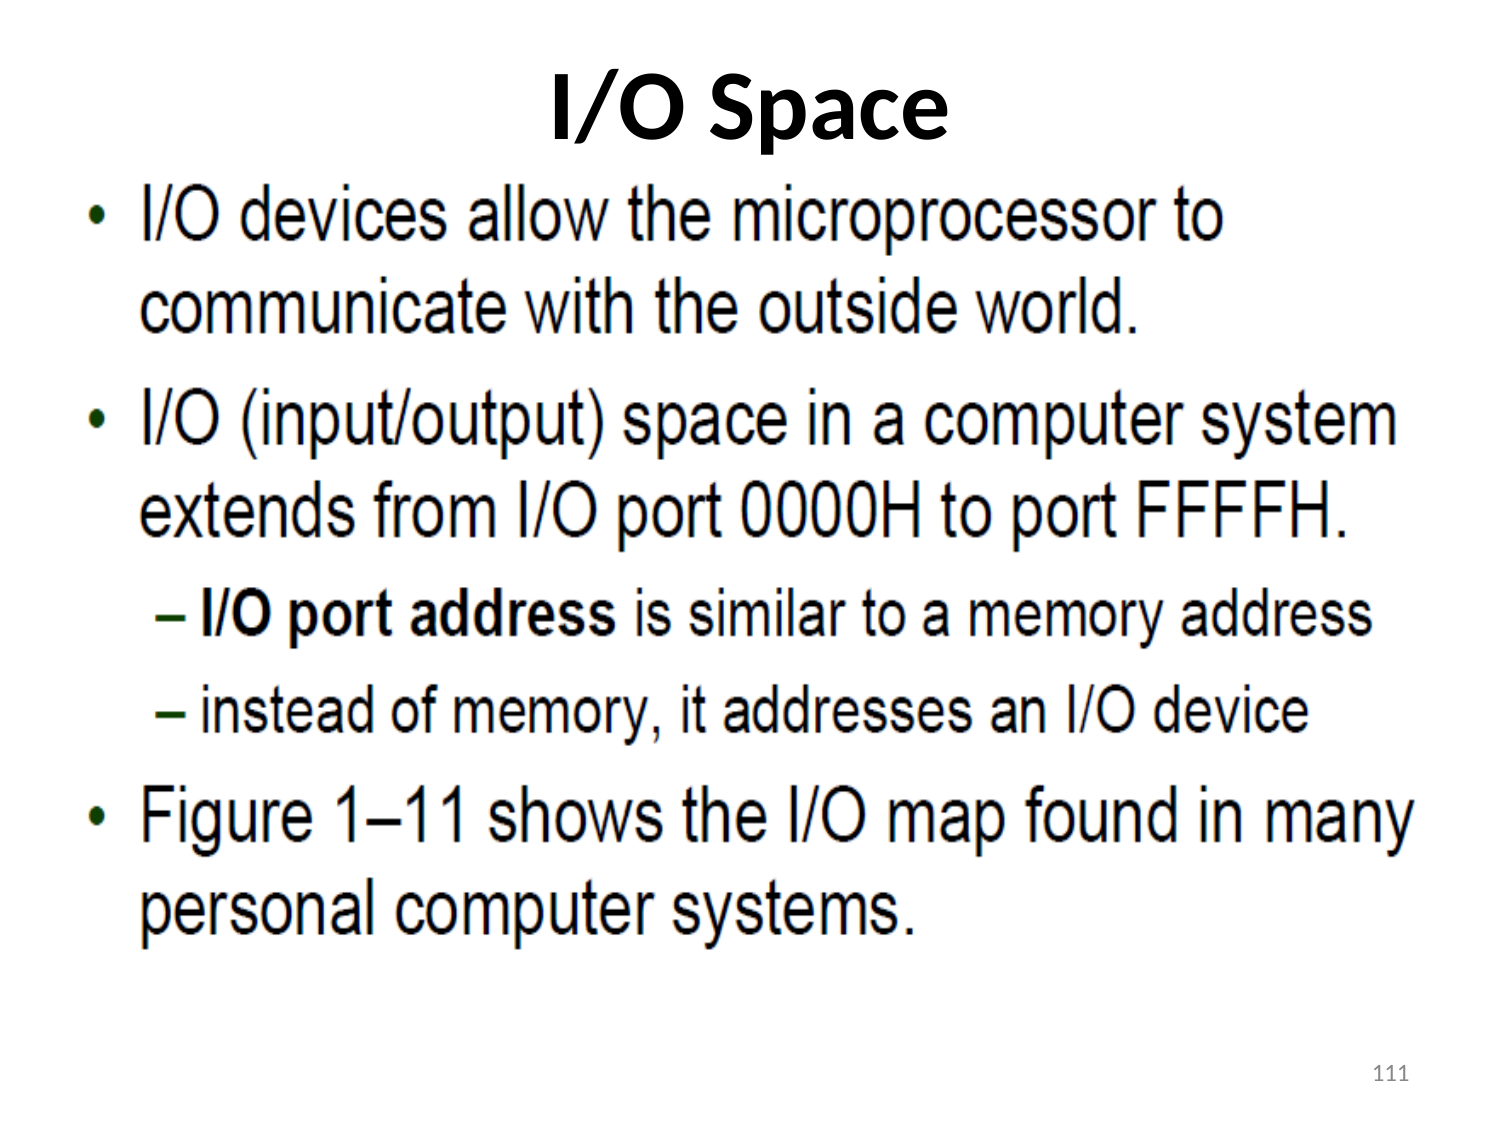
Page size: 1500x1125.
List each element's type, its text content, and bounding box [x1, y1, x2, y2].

title I/O Space [112, 39, 1388, 174]
text_box [74, 174, 1425, 975]
slide_number 111 [1367, 1056, 1415, 1090]
